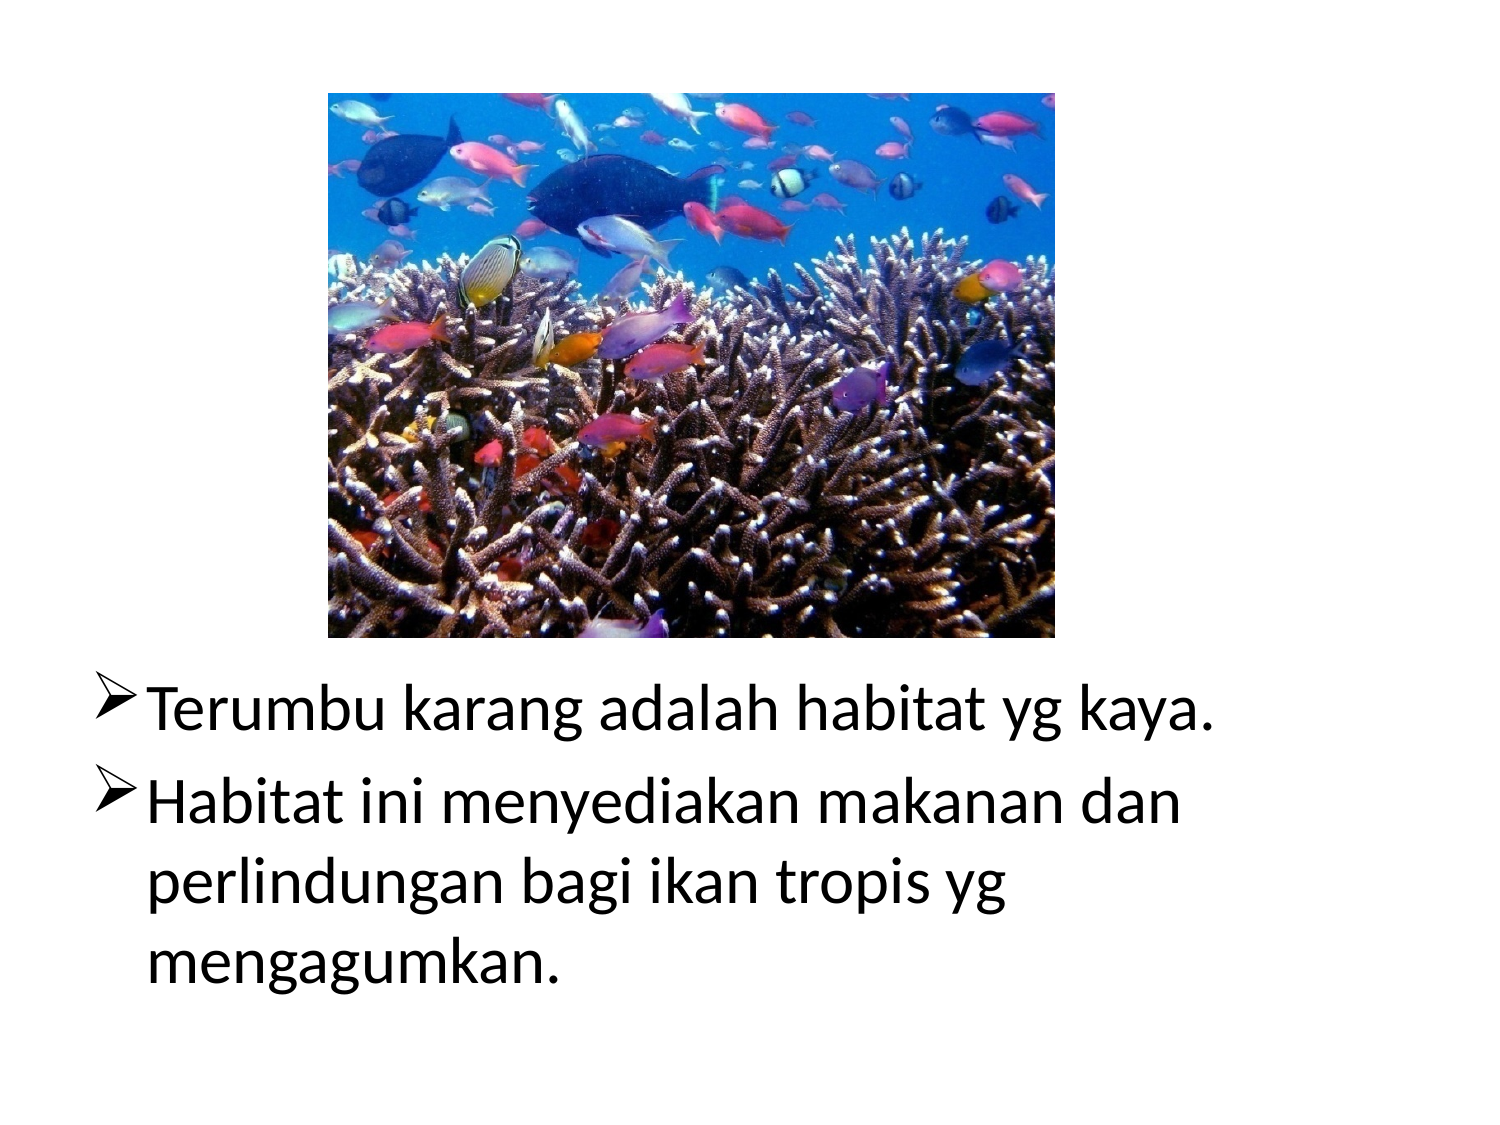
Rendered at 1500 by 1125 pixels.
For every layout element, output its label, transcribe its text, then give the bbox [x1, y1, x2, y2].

picture [327, 93, 1055, 639]
list Terumbu karang adalah habitat yg kaya. Habitat ini menyediakan makanan dan perlindungan bagi ikan tropis yg mengagumkan. [75, 562, 1266, 1005]
